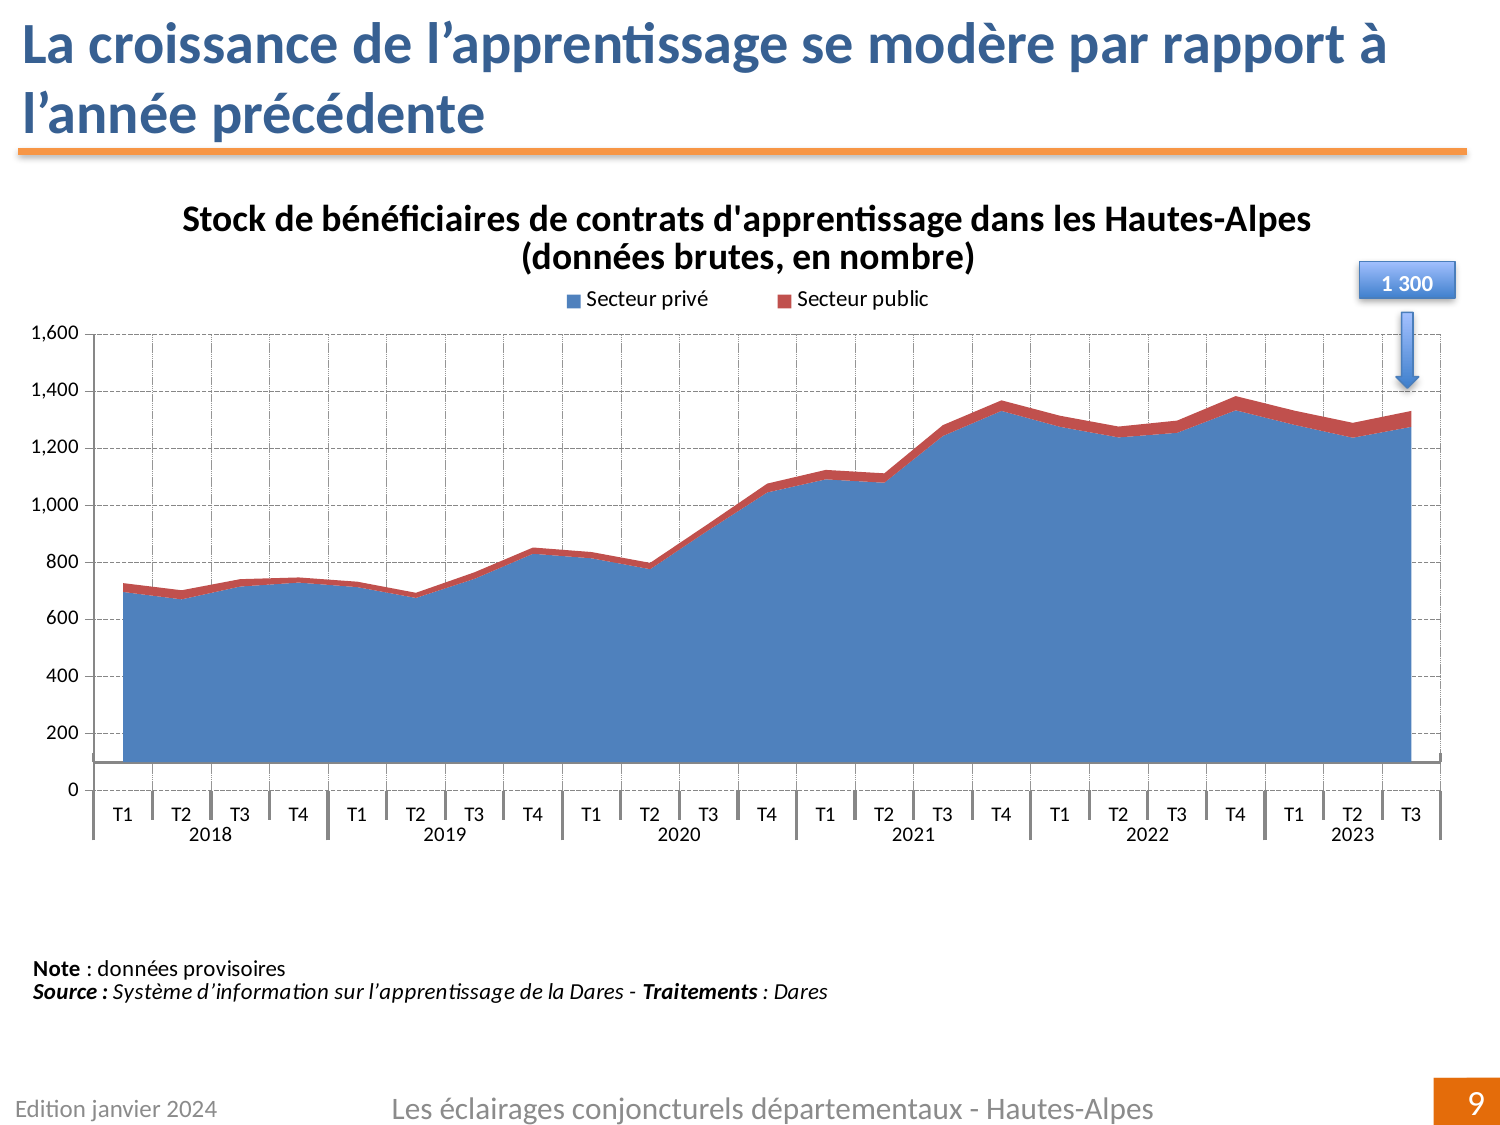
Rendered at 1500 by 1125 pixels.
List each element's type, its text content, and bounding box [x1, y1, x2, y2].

footer Les éclairages conjoncturels départementaux - Hautes-Alpes [350, 1084, 1197, 1125]
slide_number Edition janvier 2024 [0, 1077, 350, 1125]
slide_number 9 [1433, 1077, 1500, 1125]
chart [18, 173, 1467, 1078]
text_box La croissance de l’apprentissage se modère par rapport à l’année précédente [7, 0, 1456, 153]
